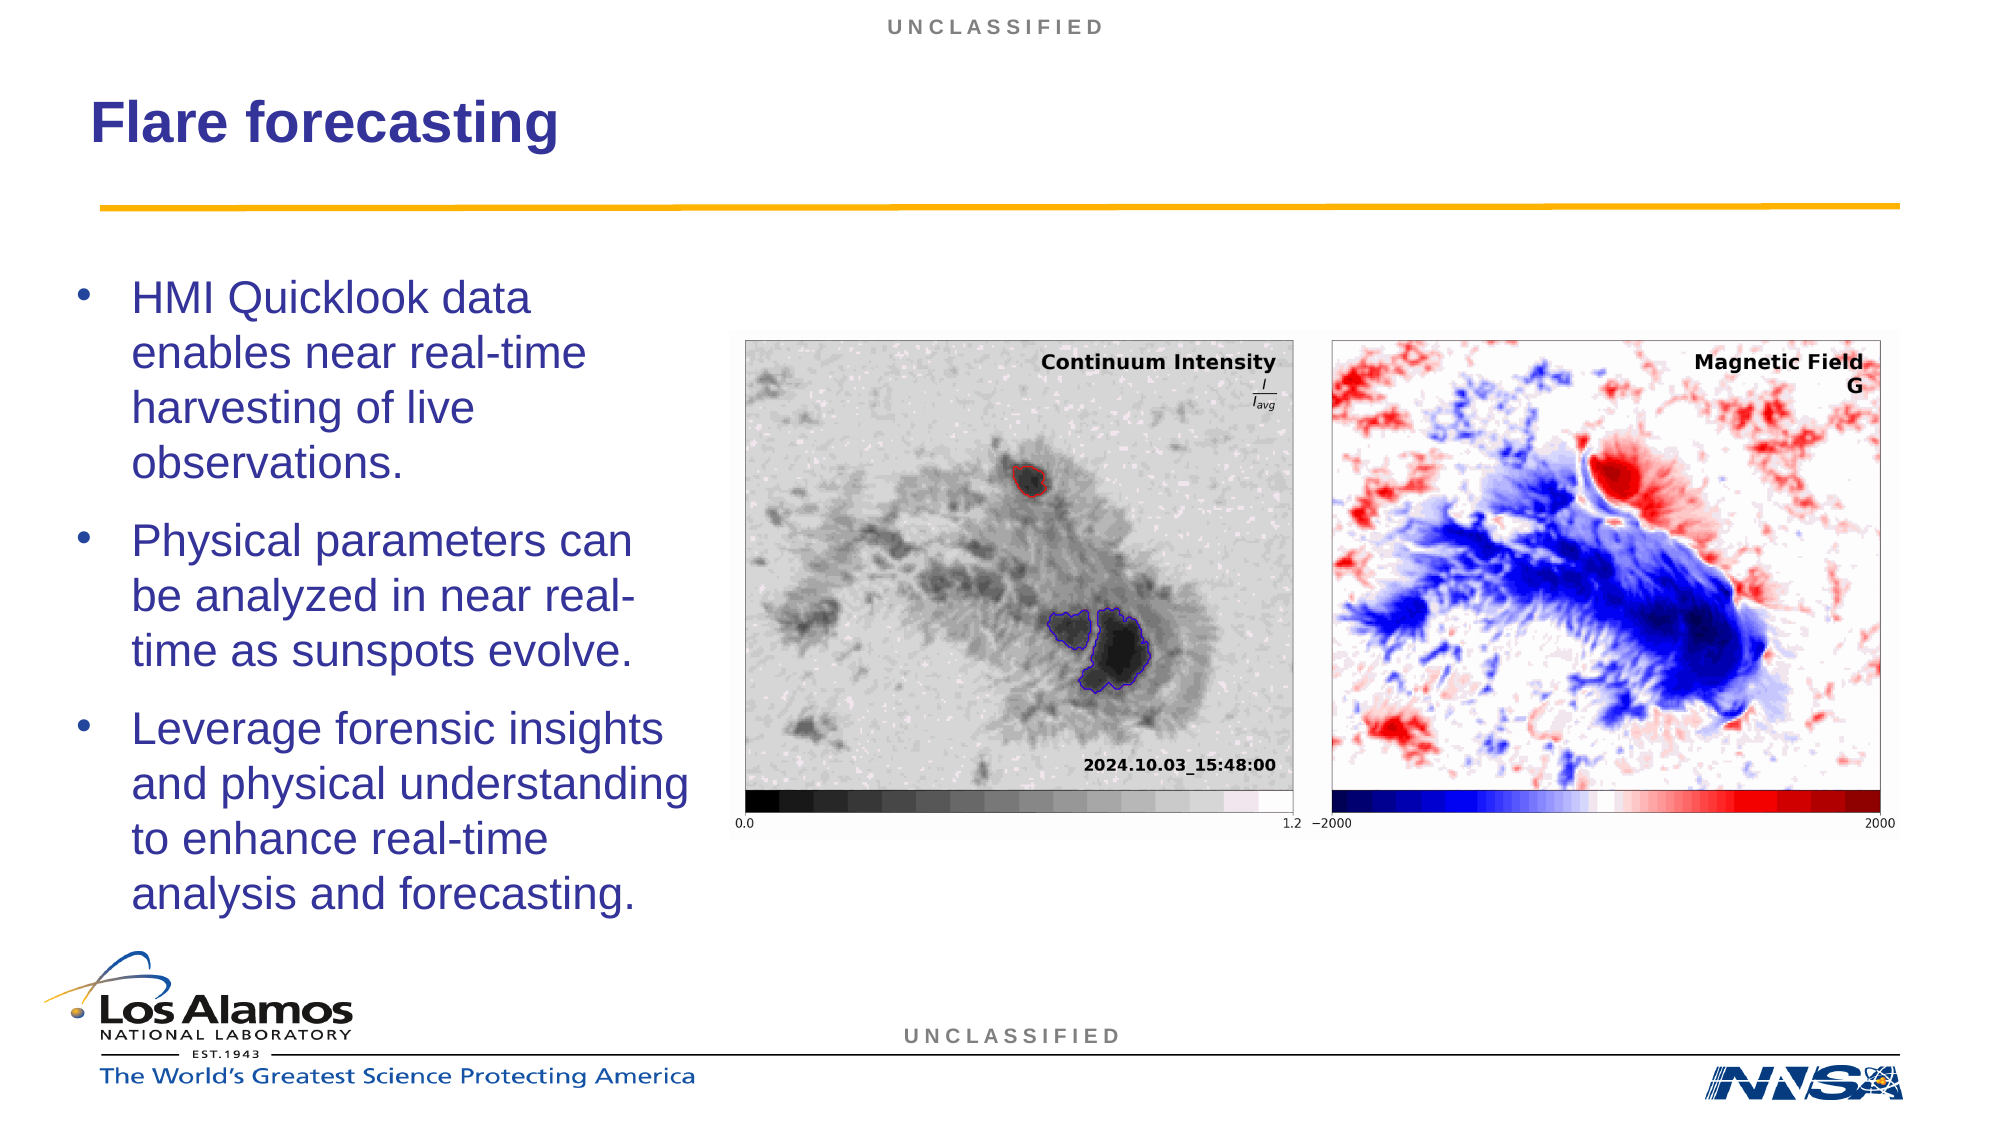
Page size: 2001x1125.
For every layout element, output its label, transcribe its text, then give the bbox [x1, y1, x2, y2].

picture [728, 330, 1901, 841]
picture [41, 949, 355, 1059]
list HMI Quicklook data enables near real-time harvesting of live observations. Physical parameters can be analyzed in near real-time as sunspots evolve. Leverage forensic insights and physical understanding to enhance real-time analysis and forecasting. [60, 260, 710, 942]
picture [99, 1065, 698, 1088]
title Flare forecasting [75, 50, 1900, 188]
picture [1703, 1065, 1905, 1101]
